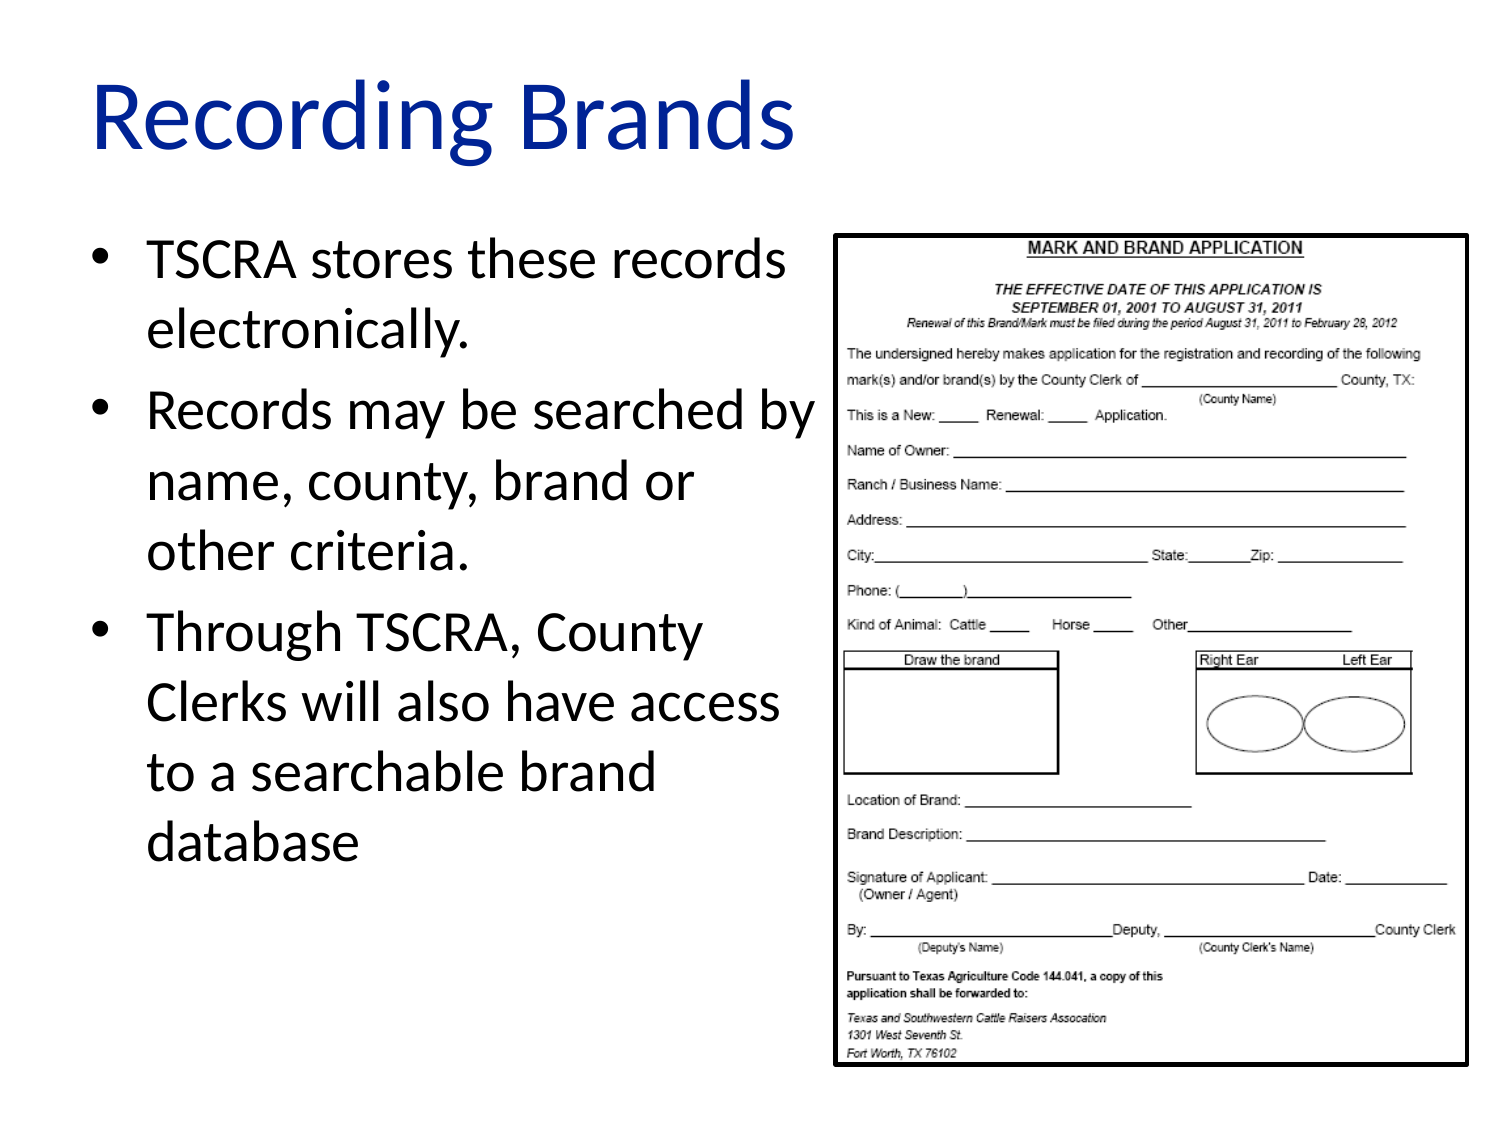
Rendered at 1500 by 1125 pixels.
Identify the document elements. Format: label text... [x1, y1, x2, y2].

picture [837, 237, 1466, 1063]
list TSCRA stores these records electronically. Records may be searched by name, county, brand or other criteria. Through TSCRA, County Clerks will also have access to a searchable brand database [75, 212, 838, 1025]
title Recording Brands [75, 45, 1425, 175]
